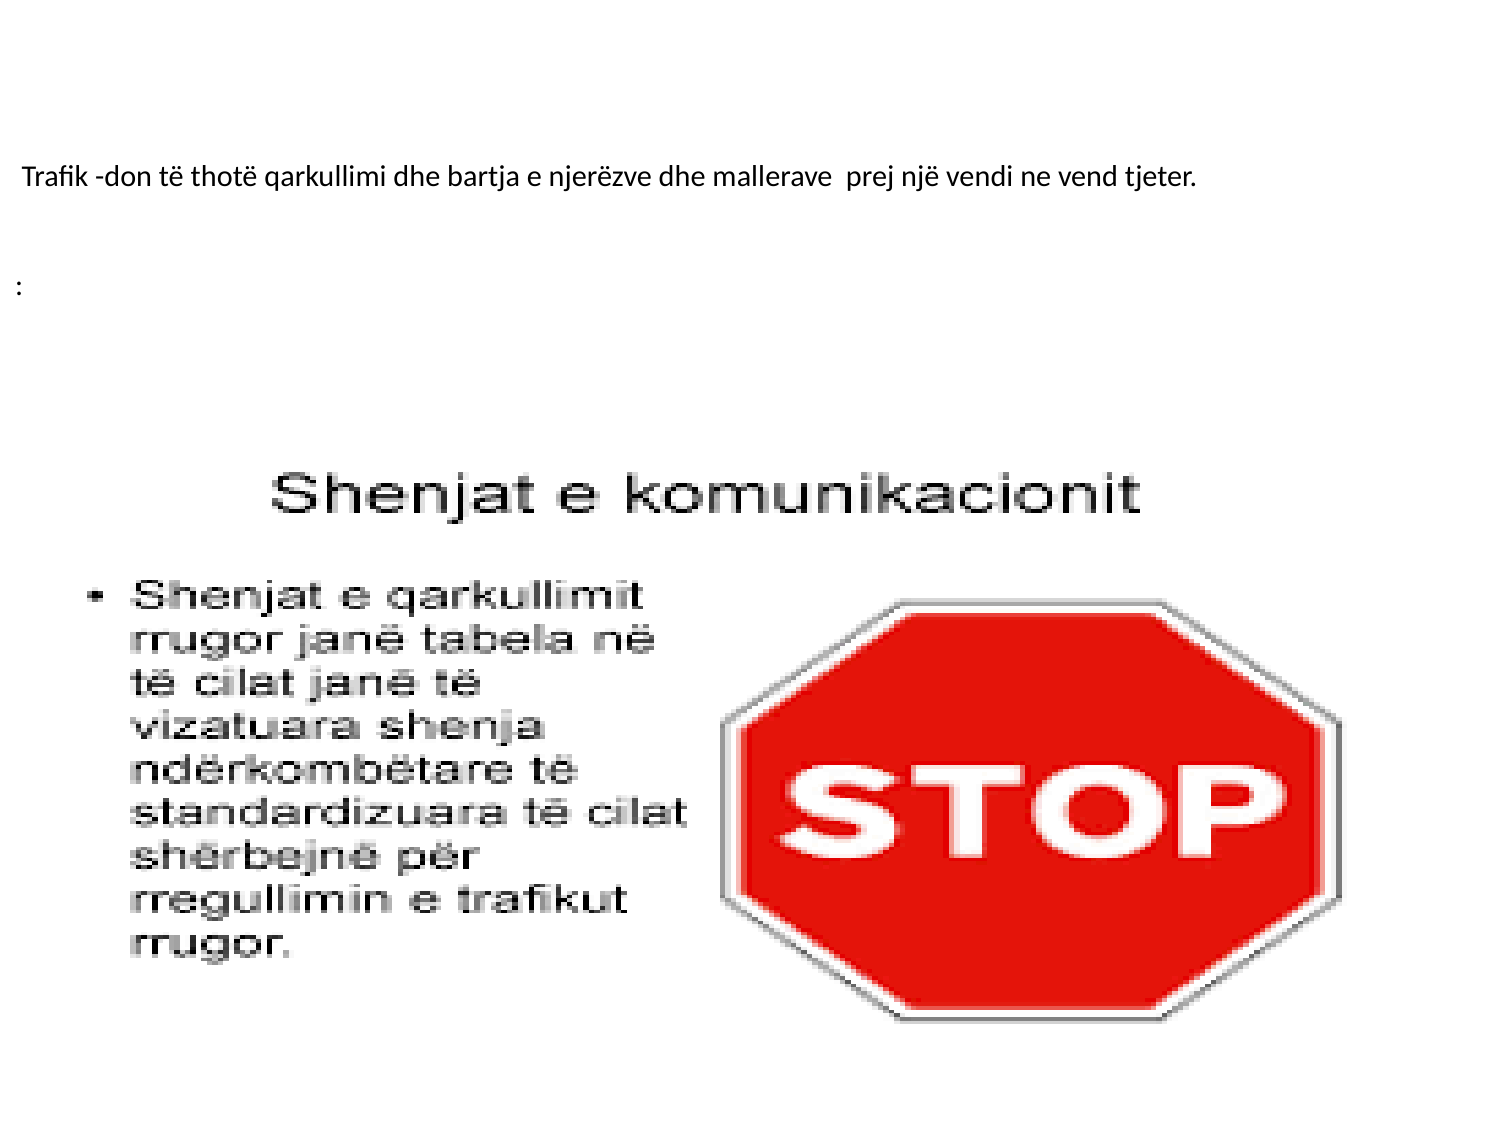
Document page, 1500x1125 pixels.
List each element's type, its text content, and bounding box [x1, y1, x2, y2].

picture [0, 406, 1413, 1125]
title Trafik -don të thotë qarkullimi dhe bartja e njerëzve dhe mallerave prej një vendi ne vend tjeter. : [0, 0, 1500, 313]
